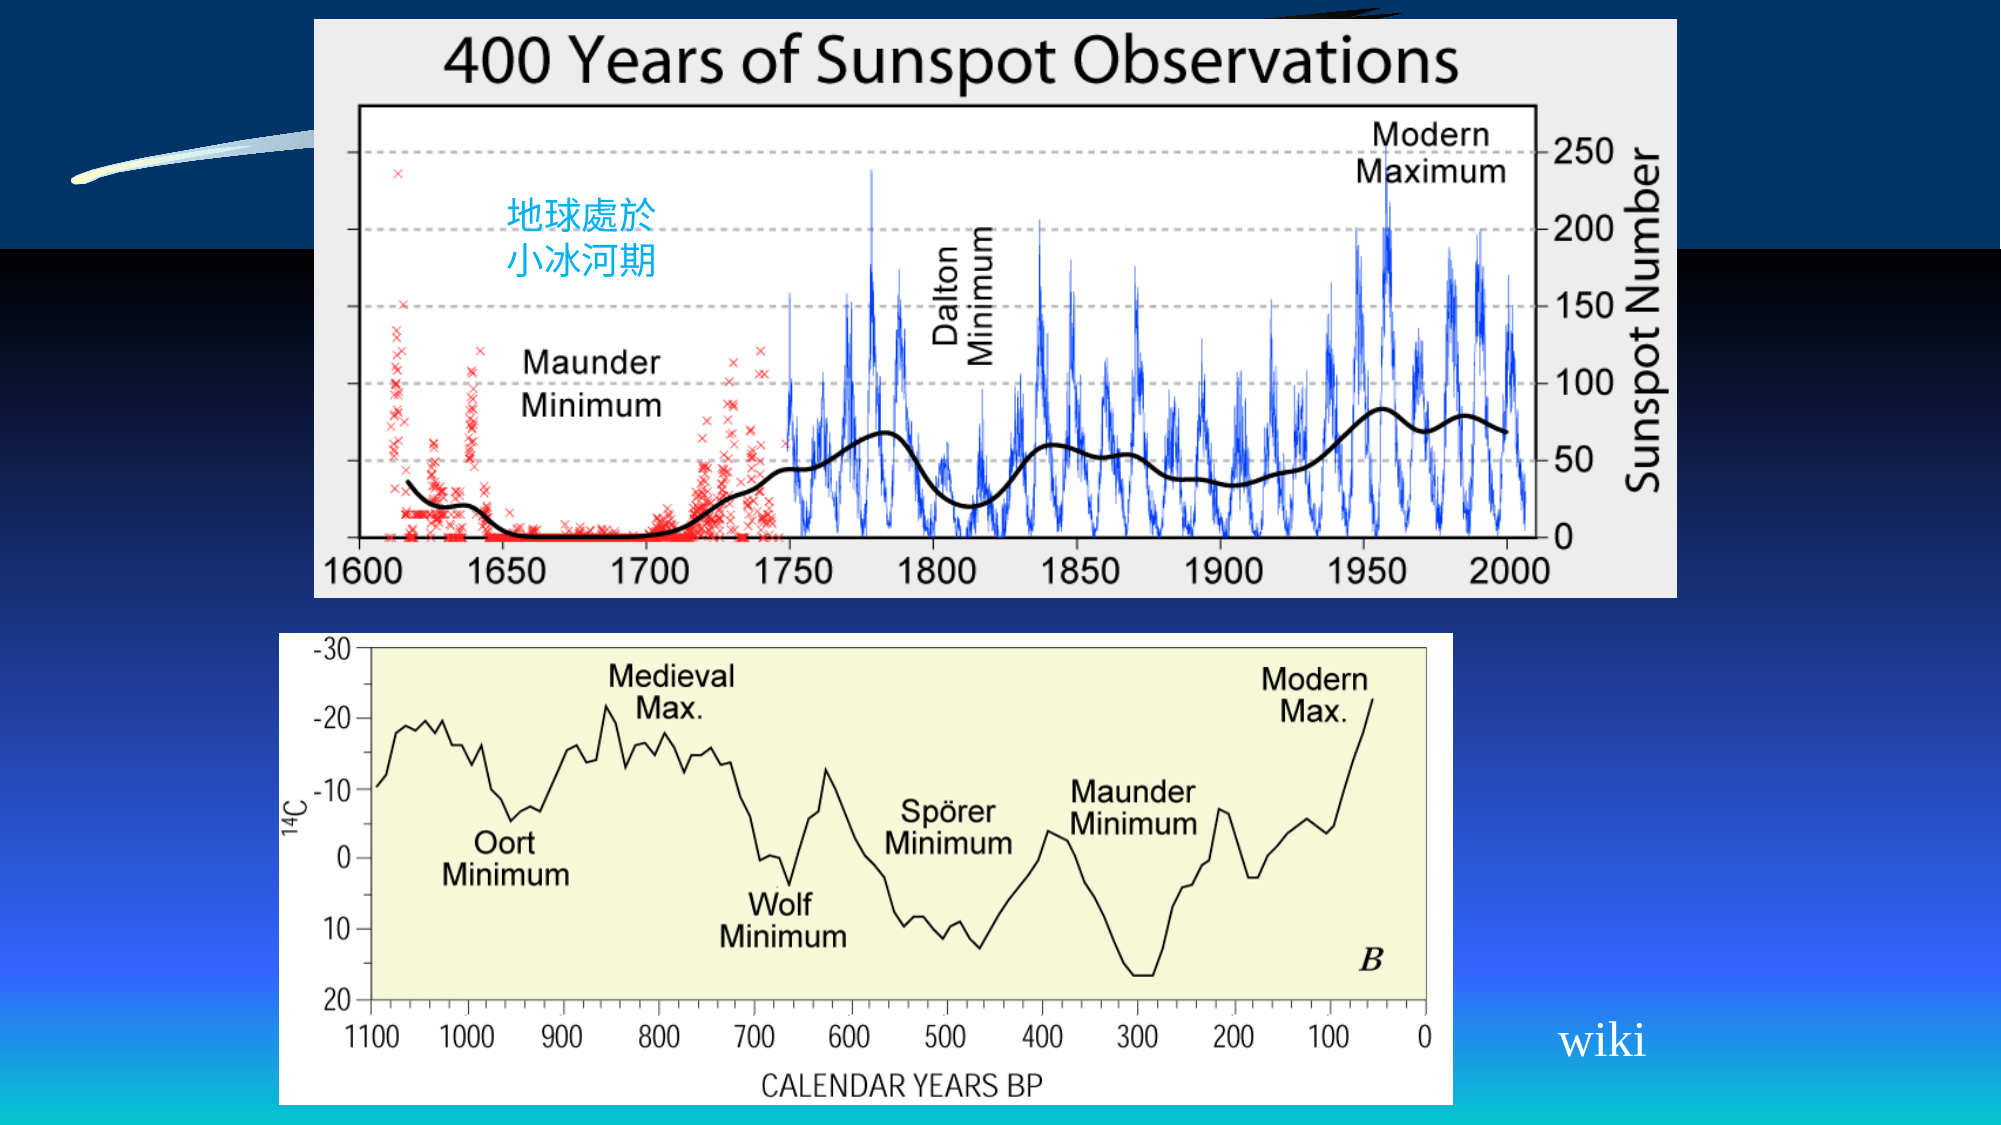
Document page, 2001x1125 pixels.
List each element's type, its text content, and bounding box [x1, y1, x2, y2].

text_box wiki [1507, 999, 1697, 1075]
picture [314, 18, 1677, 599]
picture [279, 633, 1455, 1106]
